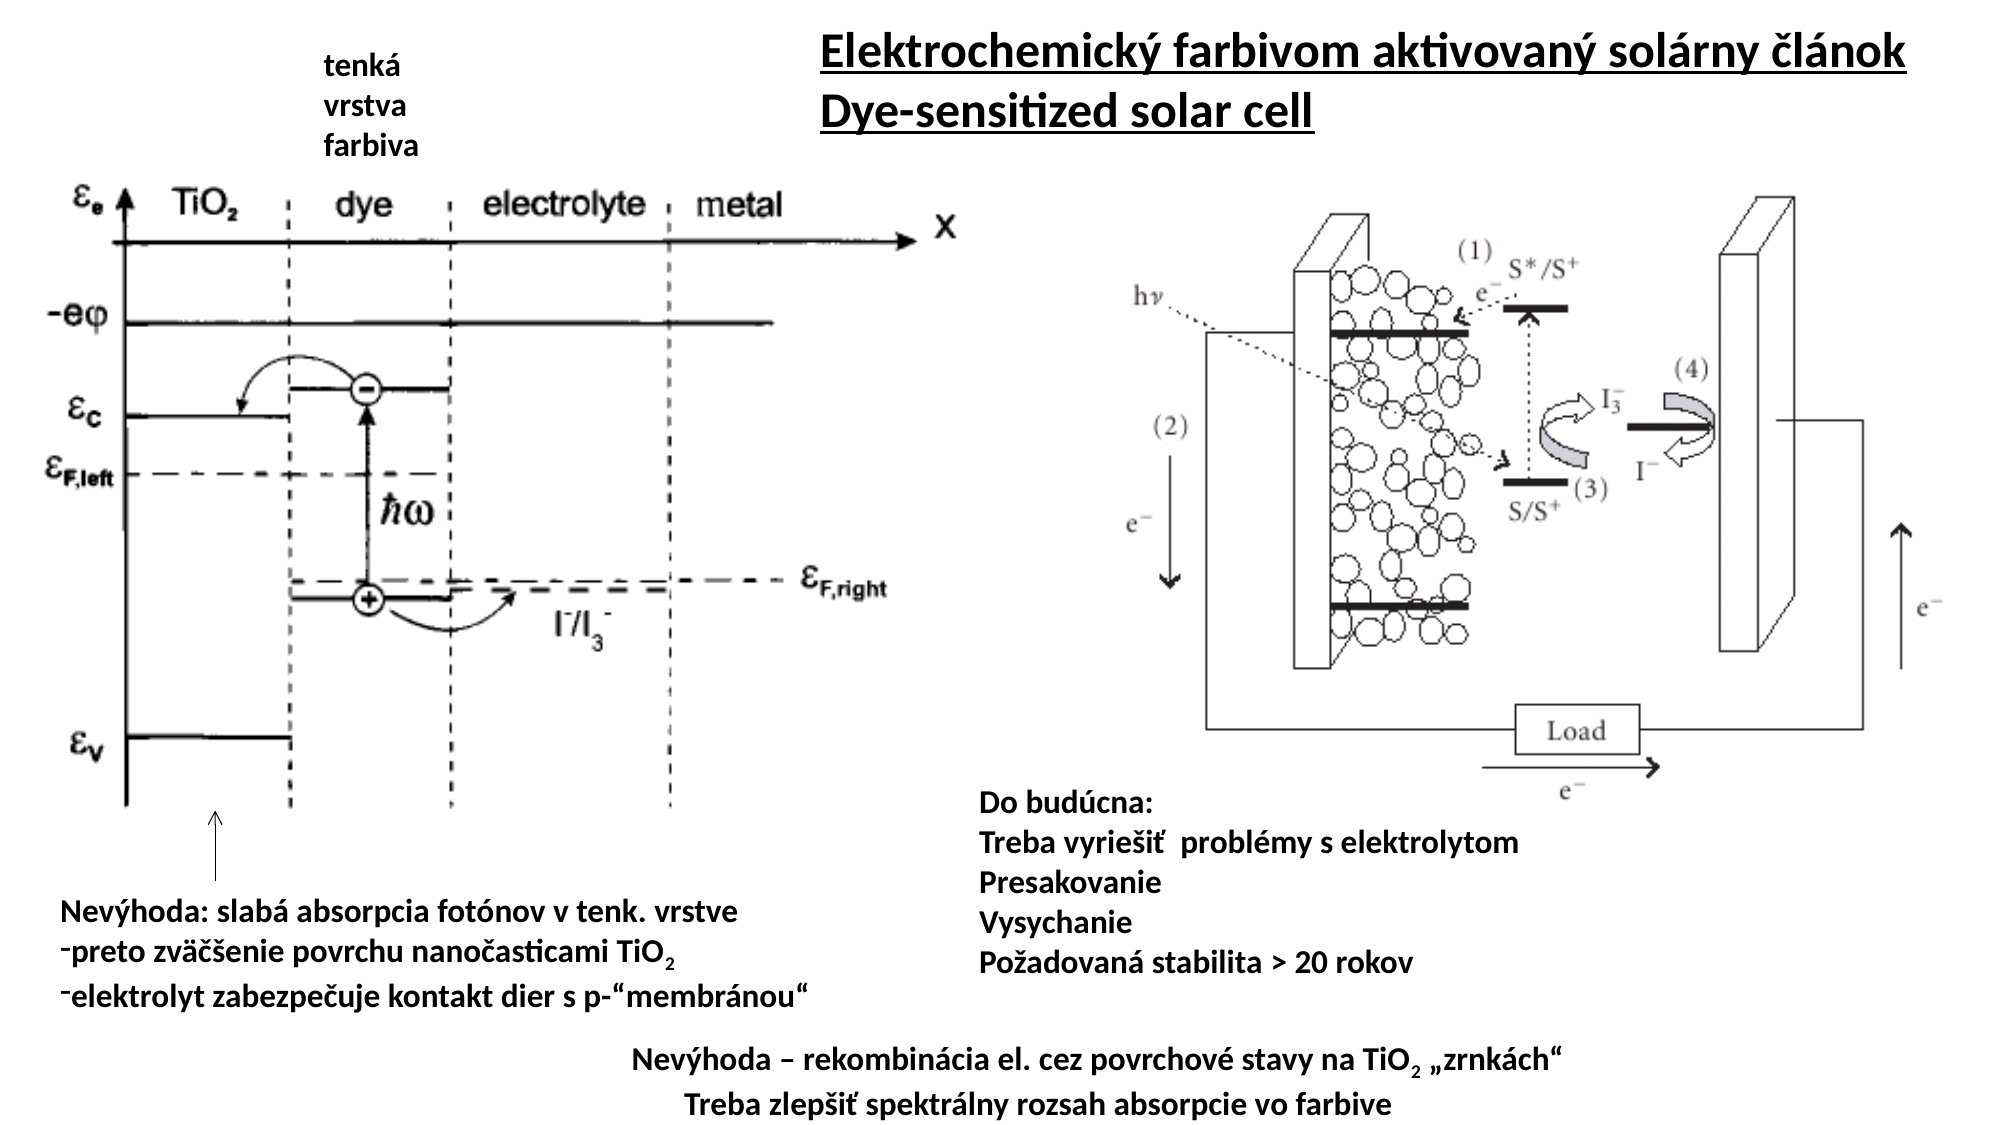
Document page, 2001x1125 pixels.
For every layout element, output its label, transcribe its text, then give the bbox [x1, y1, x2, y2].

text_box tenká vrstva farbiva [308, 35, 435, 171]
text_box Do budúcna: Treba vyriešiť problémy s elektrolytom Presakovanie Vysychanie Požadovaná stabilita > 20 rokov [964, 772, 1536, 988]
picture [1097, 187, 1956, 811]
text_box Nevýhoda – rekombinácia el. cez povrchové stavy na TiO2 „zrnkách“ Treba zlepšiť spektrálny rozsah absorpcie vo farbive [616, 1029, 1579, 1125]
text_box Nevýhoda: slabá absorpcia fotónov v tenk. vrstve preto zväčšenie povrchu nanočasticami TiO2 elektrolyt zabezpečuje kontakt dier s p-“membránou“ [45, 881, 826, 1022]
picture [41, 172, 967, 822]
text_box Elektrochemický farbivom aktivovaný solárny článok Dye-sensitized solar cell [805, 9, 1923, 145]
